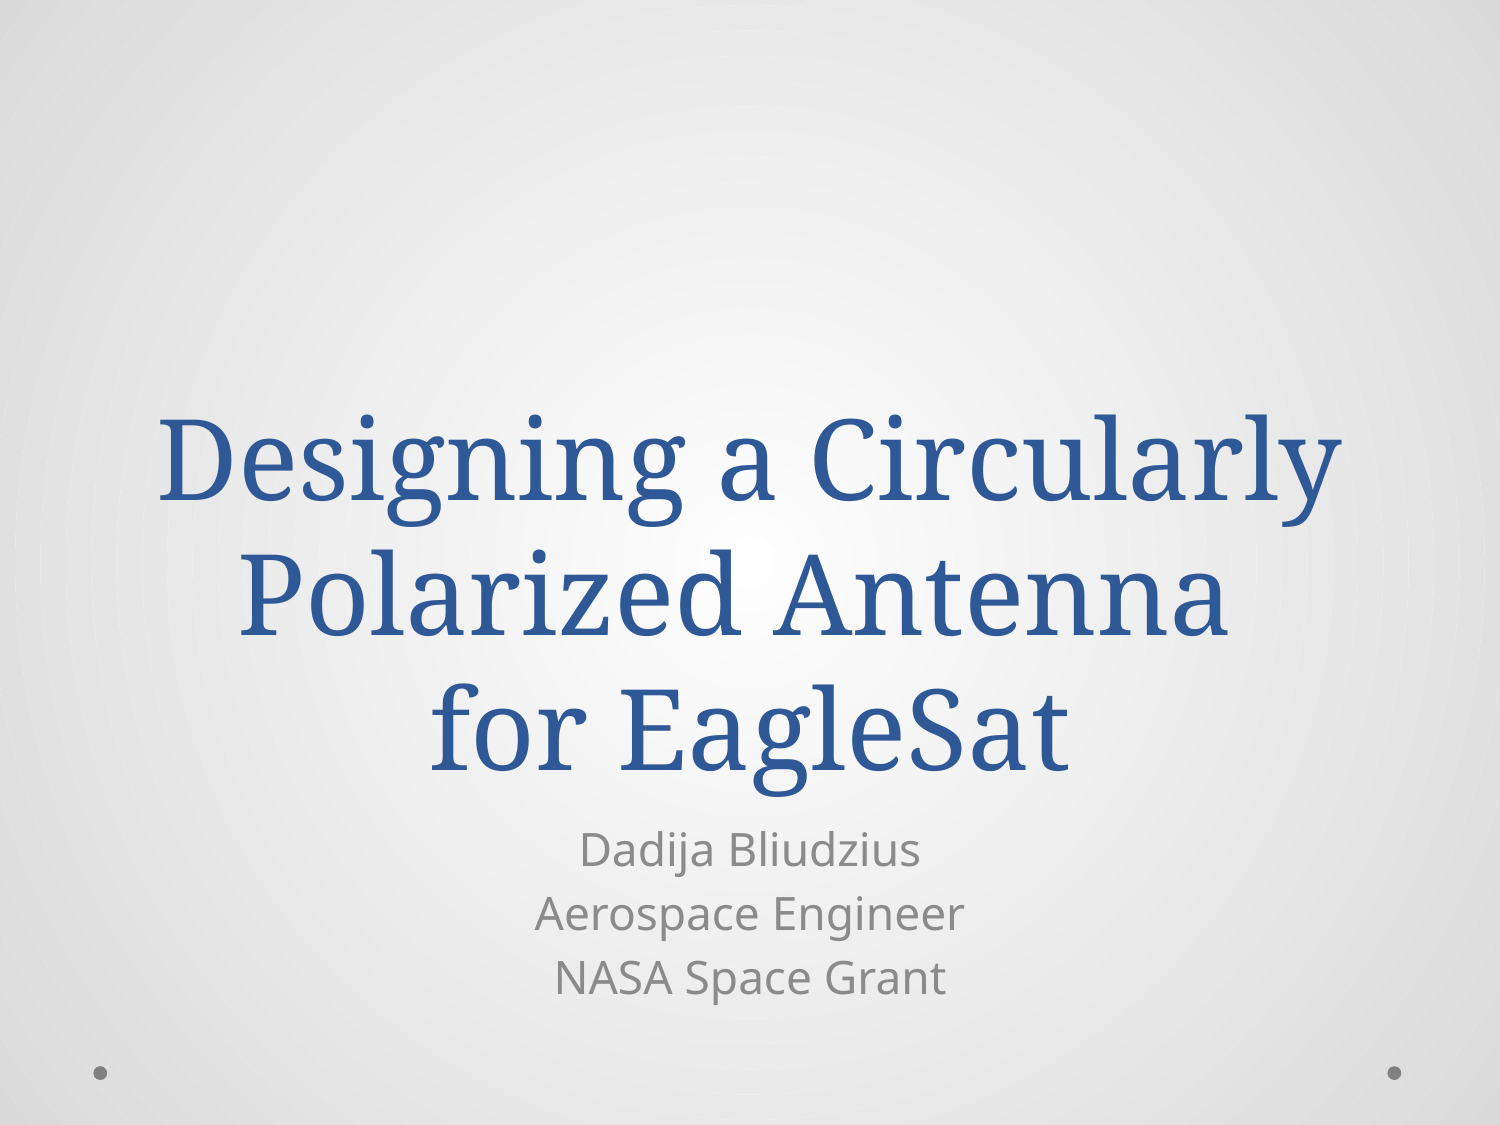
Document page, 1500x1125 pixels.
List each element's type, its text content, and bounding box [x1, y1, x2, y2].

title Designing a Circularly Polarized Antenna for EagleSat [112, 99, 1388, 800]
subtitle Dadija Bliudzius Aerospace Engineer NASA Space Grant [225, 812, 1275, 1013]
